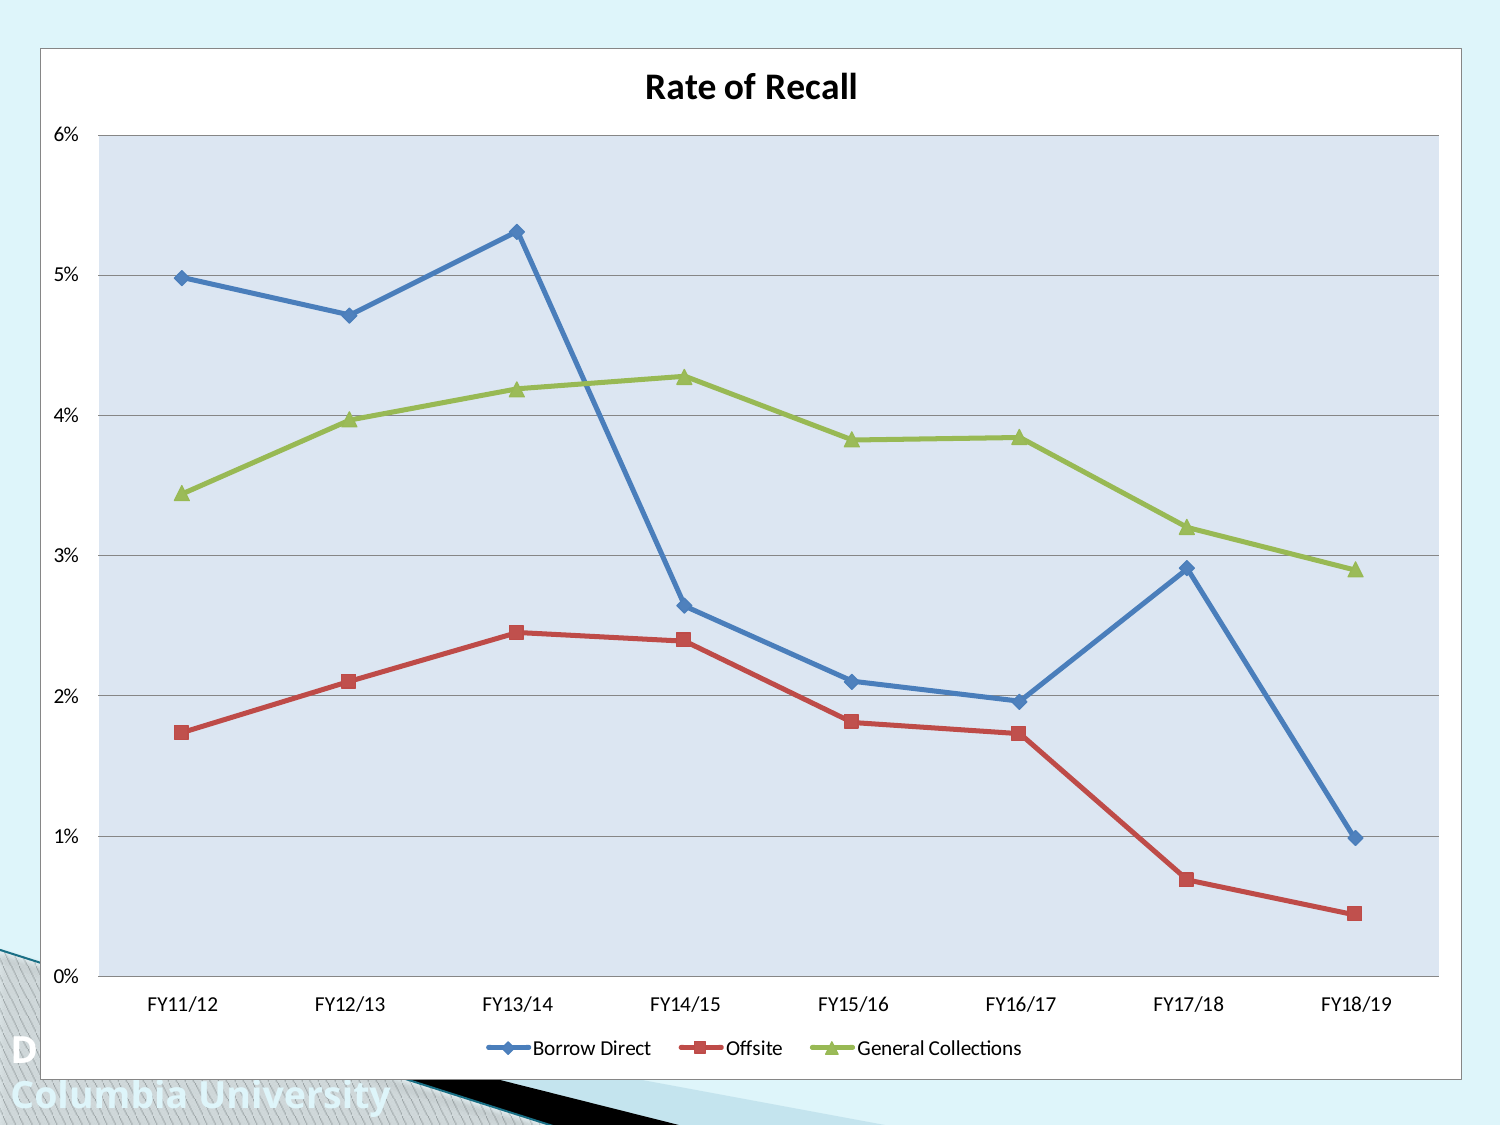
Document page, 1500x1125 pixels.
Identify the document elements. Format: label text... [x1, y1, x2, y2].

text_box Delivery Services Columbia University [0, 1018, 416, 1124]
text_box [30, 38, 1469, 1087]
